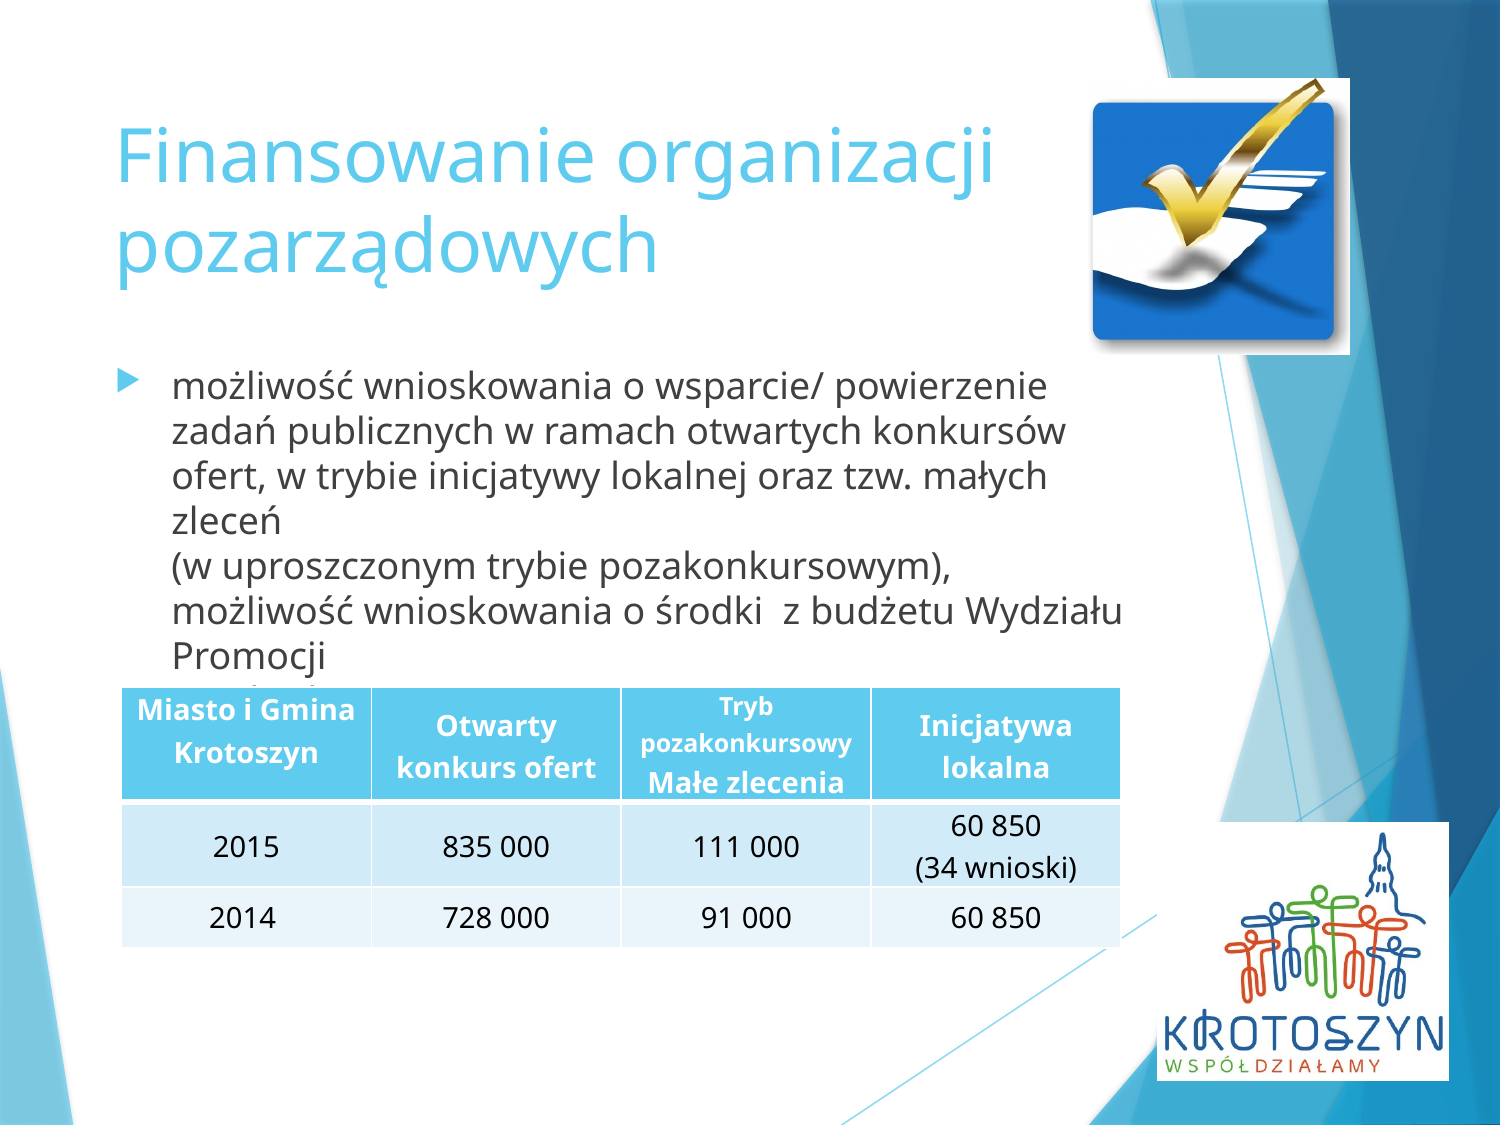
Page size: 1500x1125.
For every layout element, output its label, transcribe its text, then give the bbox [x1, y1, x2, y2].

table_header Otwarty konkurs ofert [372, 688, 620, 799]
table_cell 2015 [122, 805, 371, 886]
table_header Miasto i Gmina Krotoszyn [122, 688, 371, 799]
list możliwość wnioskowania o wsparcie/ powierzenie zadań publicznych w ramach otwartych konkursów ofert, w trybie inicjatywy lokalnej oraz tzw. małych zleceń (w uproszczonym trybie pozakonkursowym), możliwość wnioskowania o środki z budżetu Wydziału Promocji (na działania promujące gminy). [99, 354, 1142, 992]
table_cell 111 000 [622, 805, 870, 886]
picture [1087, 77, 1351, 355]
table_cell 60 850 [872, 888, 1120, 947]
table_cell 835 000 [372, 805, 620, 886]
table_cell 91 000 [622, 888, 870, 947]
picture [1156, 821, 1450, 1082]
table_header Inicjatywa lokalna [872, 688, 1120, 799]
table_cell 60 850 (34 wnioski) [872, 805, 1120, 886]
title Finansowanie organizacji pozarządowych [99, 99, 1083, 317]
table_header Tryb pozakonkursowy Małe zlecenia [622, 688, 870, 799]
table_cell 728 000 [372, 888, 620, 947]
table_cell 2014 [122, 888, 371, 947]
